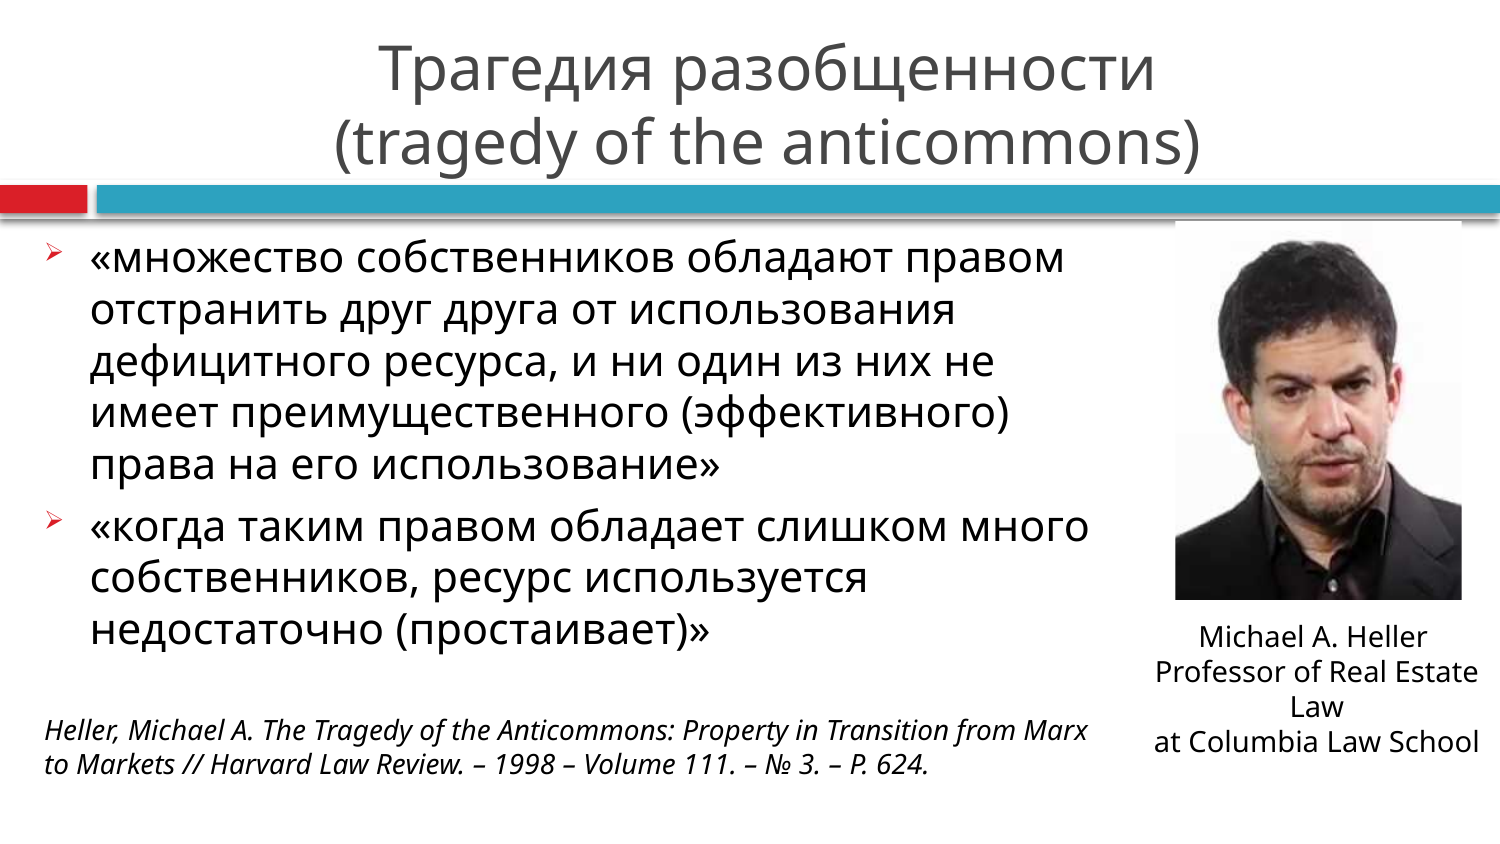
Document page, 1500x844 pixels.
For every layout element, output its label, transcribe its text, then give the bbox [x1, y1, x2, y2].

list «множество собственников обладают правом отстранить друг друга от использования дефицитного ресурса, и ни один из них не имеет преимущественного (эффективного) права на его использование» «когда таким правом обладает слишком много собственников, ресурс используется недостаточно (простаивает)» Heller, Michael A. The Tragedy of the Anticommons: Property in Transition from Marx to Markets // Harvard Law Review. – 1998 – Volume 111. – № 3. – P. 624. [29, 221, 1128, 800]
picture [1174, 221, 1462, 601]
title Трагедия разобщенности (tragedy of the anticommons) [99, 19, 1438, 185]
text_box Michael A. Heller Professor of Real Estate Law at Columbia Law School [1128, 610, 1500, 766]
